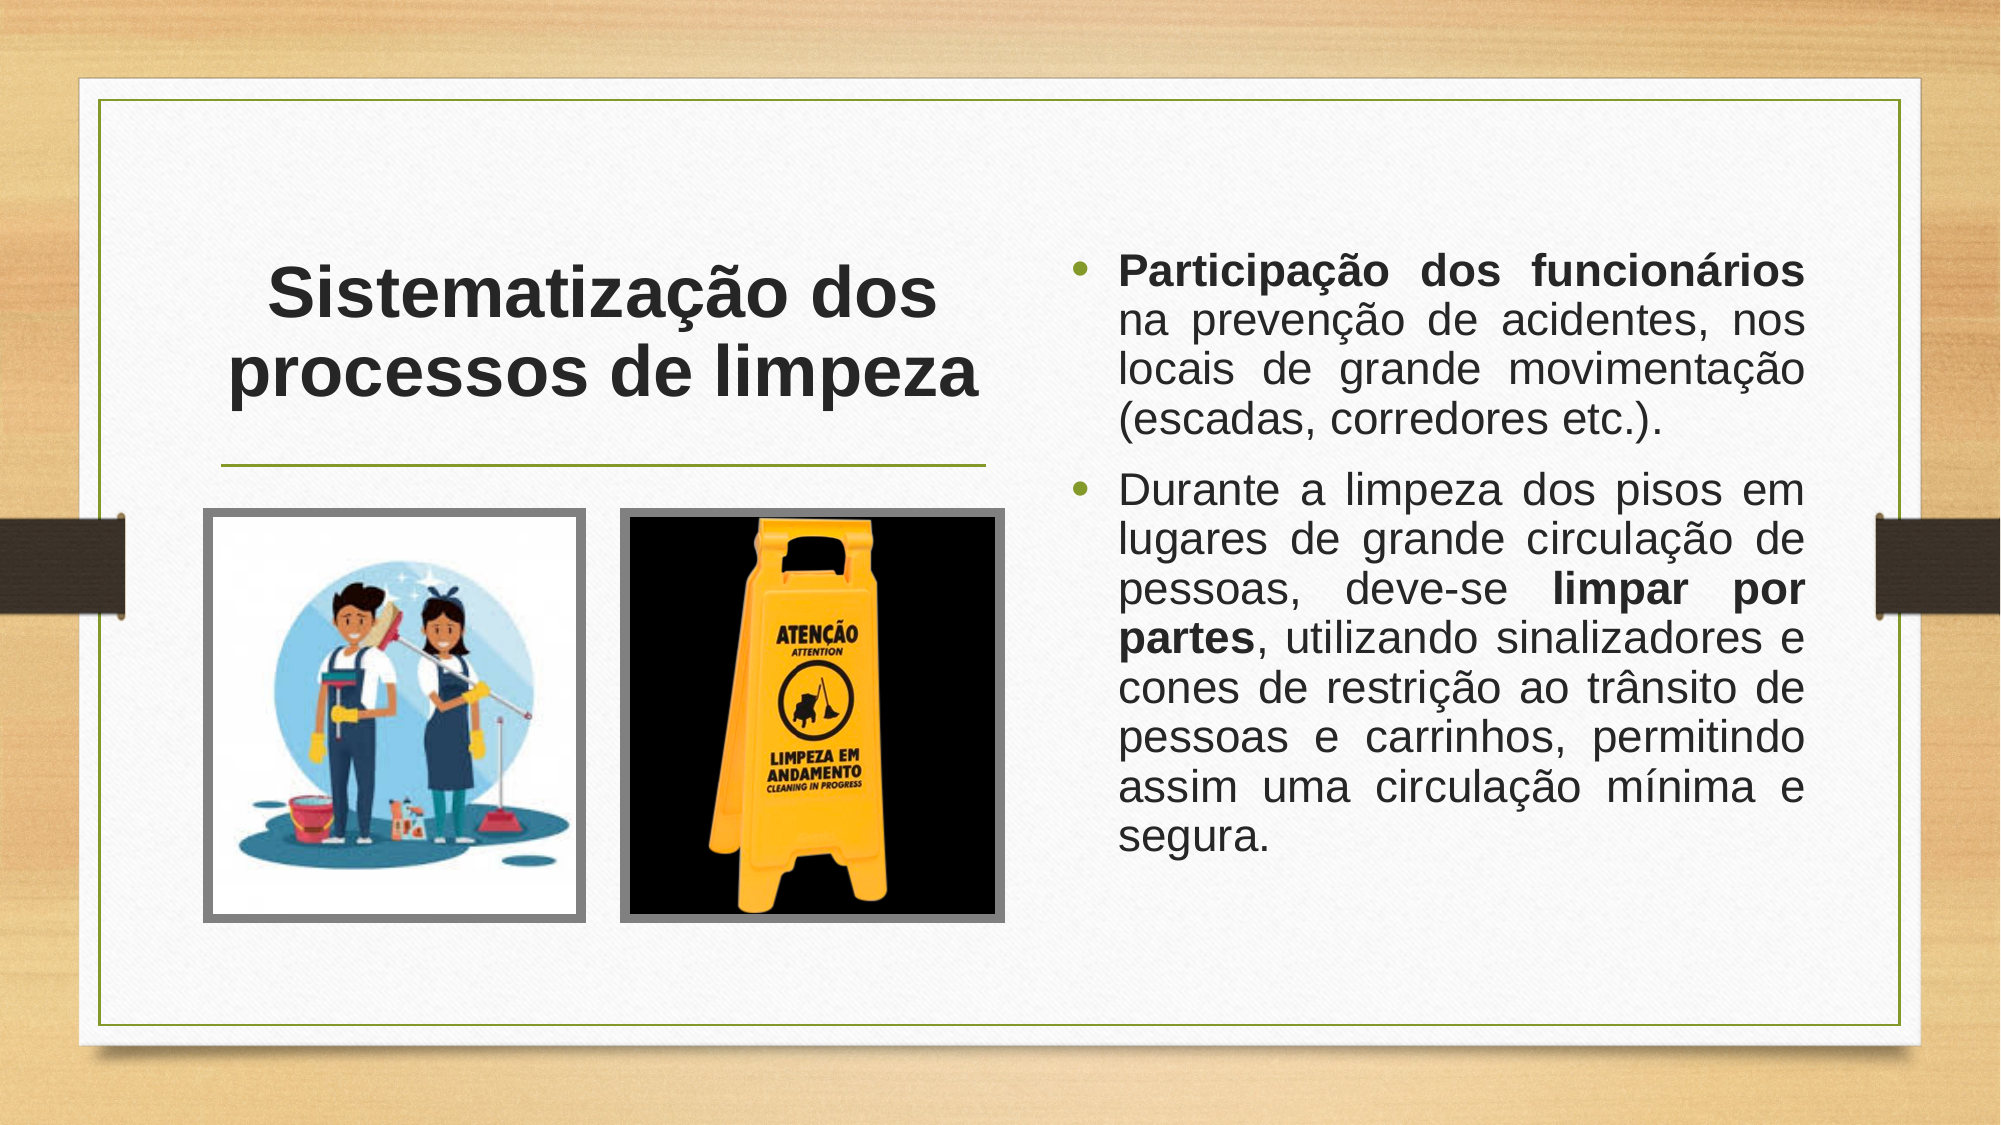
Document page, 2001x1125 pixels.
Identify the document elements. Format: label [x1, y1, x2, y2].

text_box [0, 0, 2000, 1125]
picture [629, 517, 996, 915]
picture [212, 517, 577, 915]
